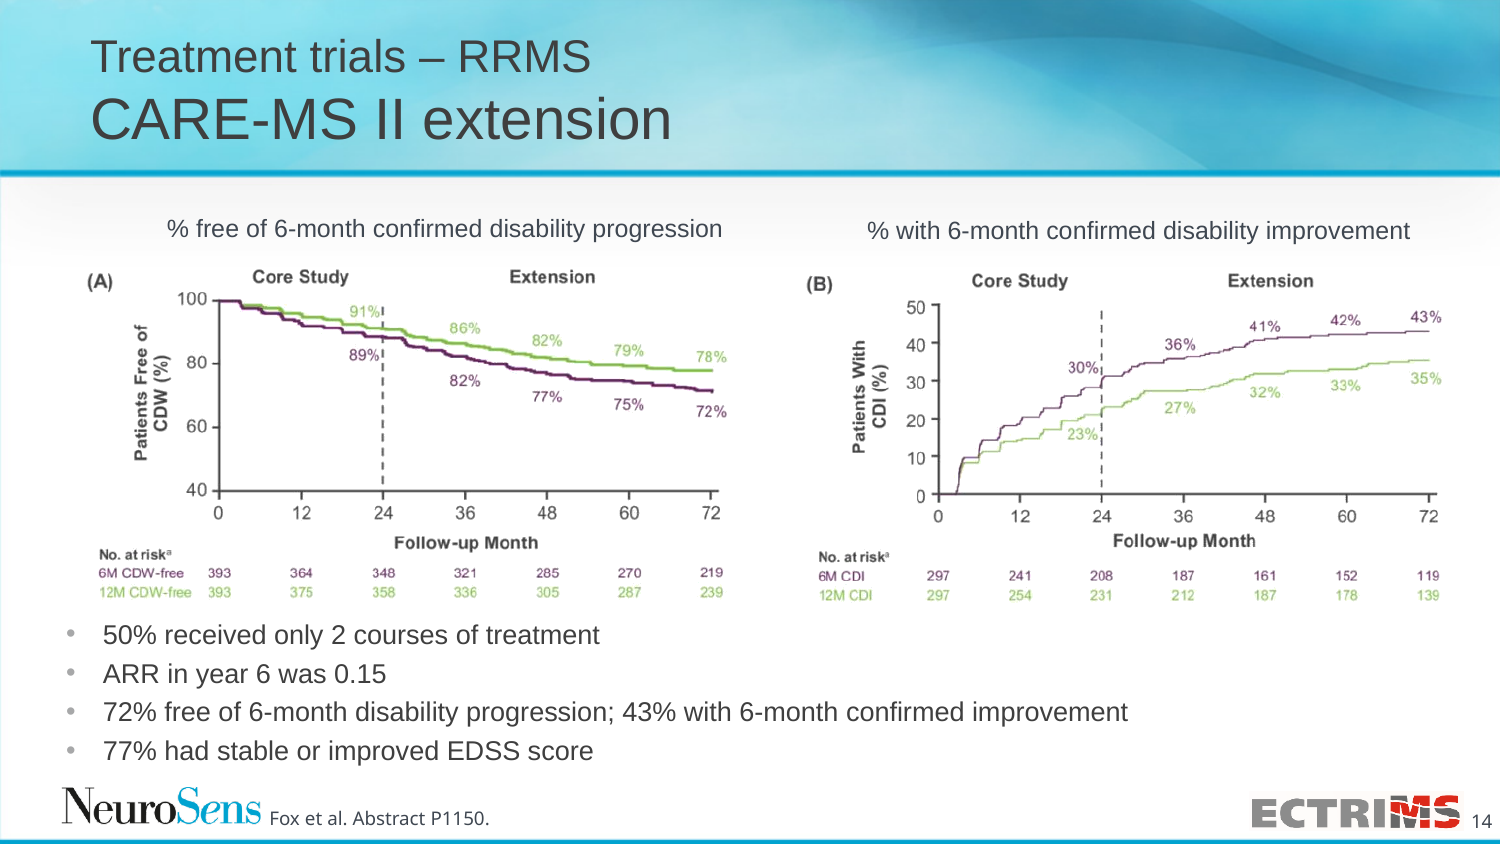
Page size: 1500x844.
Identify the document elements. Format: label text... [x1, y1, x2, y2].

list 50% received only 2 courses of treatment ARR in year 6 was 0.15 72% free of 6-month disability progression; 43% with 6-month confirmed improvement 77% had stable or improved EDSS score [37, 602, 1500, 717]
picture [0, 175, 1500, 839]
picture [0, 0, 1500, 171]
slide_number 14 [1456, 802, 1500, 837]
text_box % with 6-month confirmed disability improvement [796, 206, 1483, 252]
text_box % free of 6-month confirmed disability progression [94, 205, 797, 250]
text_box Fox et al. Abstract P1150. [254, 798, 1242, 837]
title Treatment trials – RRMS CARE-MS II extension [75, 18, 1486, 160]
